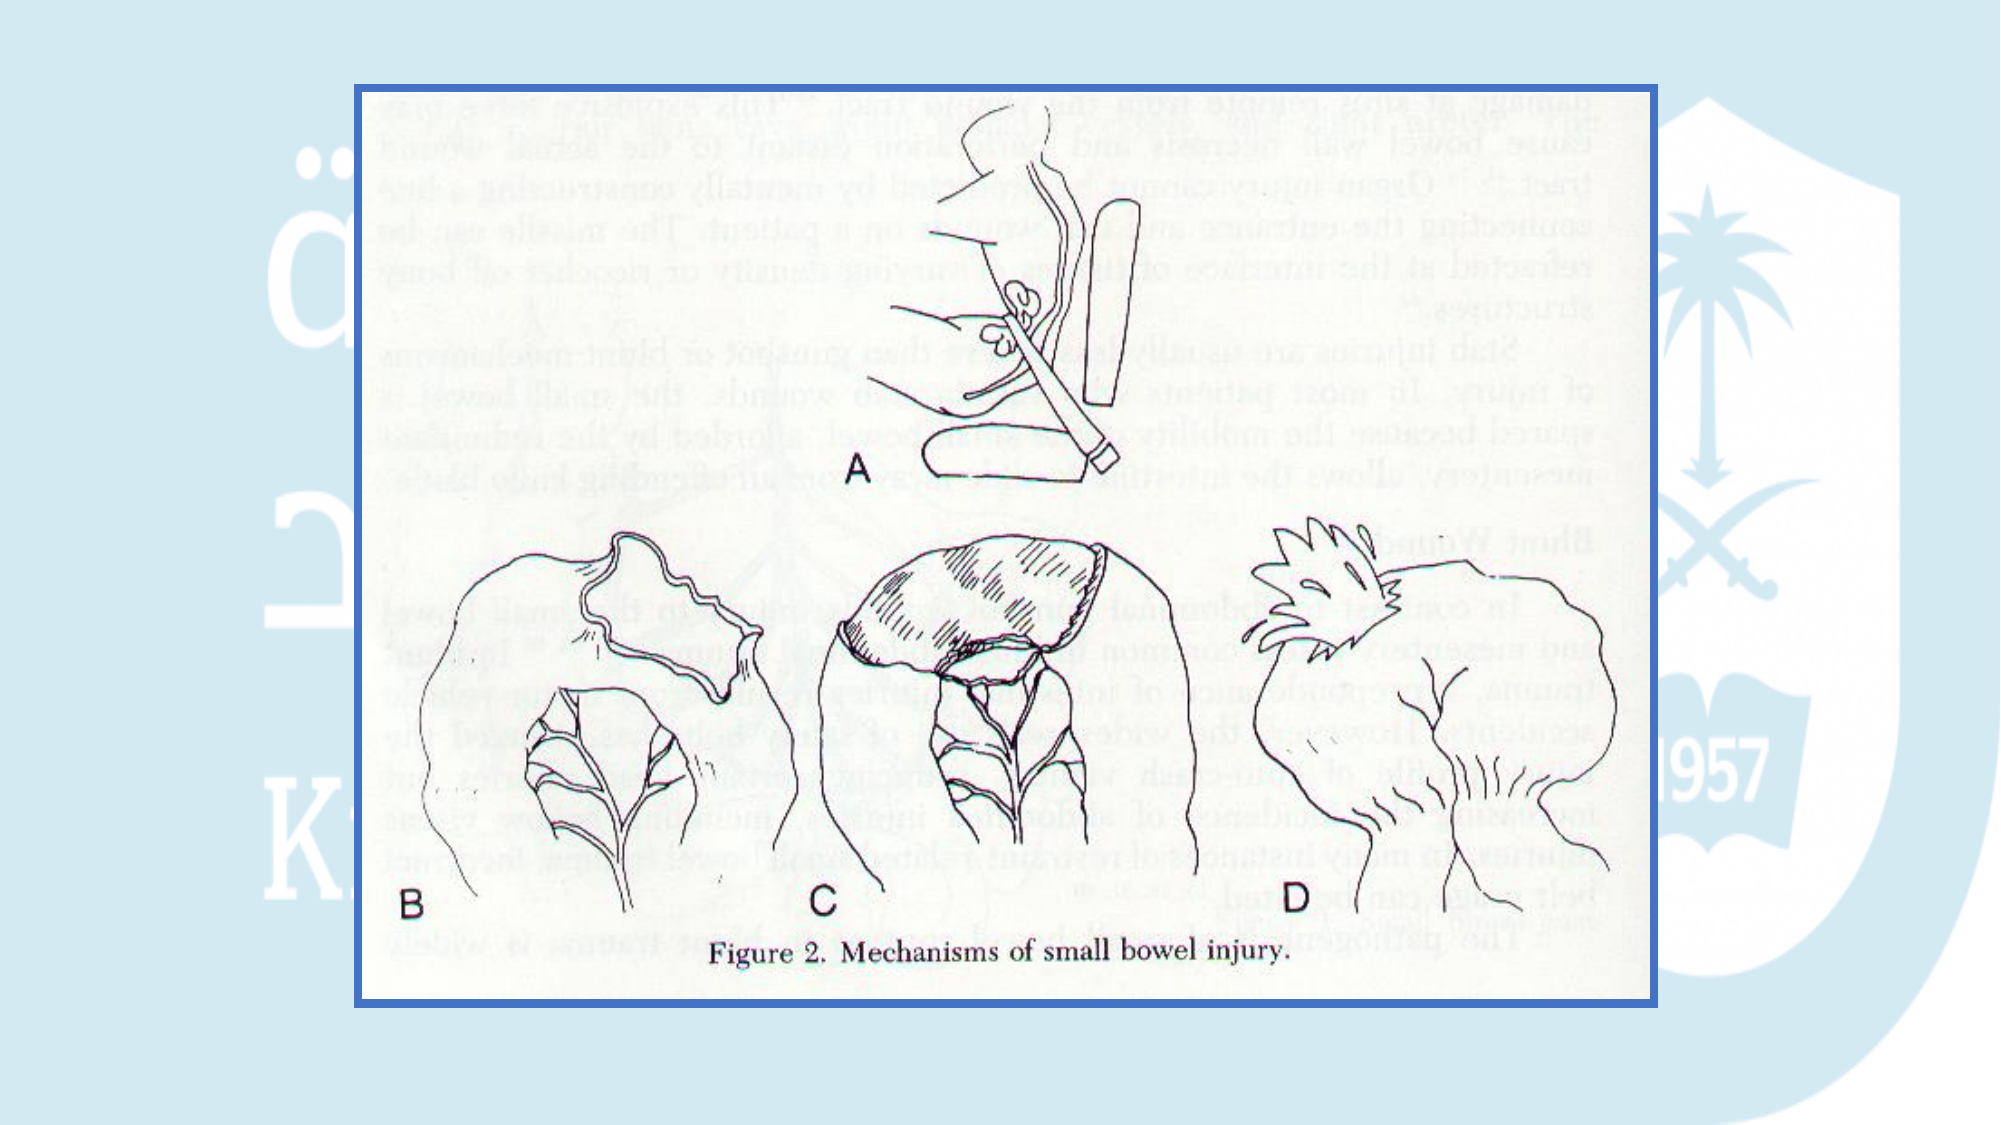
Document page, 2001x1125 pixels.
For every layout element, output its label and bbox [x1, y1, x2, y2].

list [362, 92, 1650, 1000]
